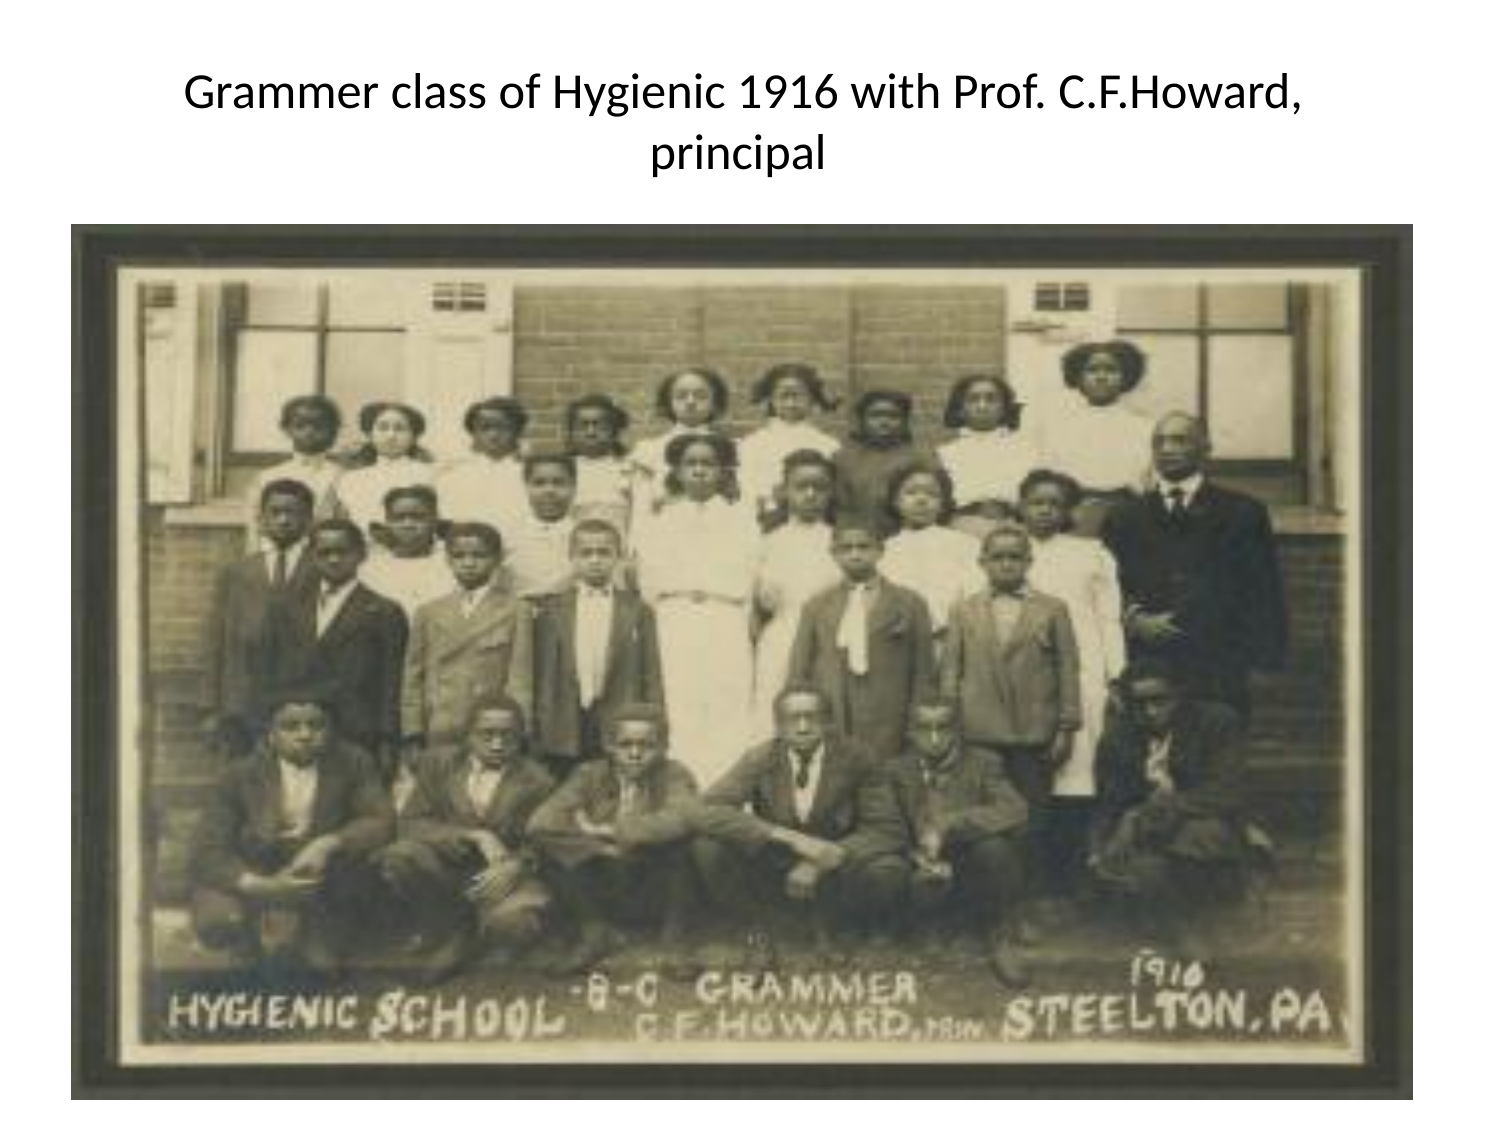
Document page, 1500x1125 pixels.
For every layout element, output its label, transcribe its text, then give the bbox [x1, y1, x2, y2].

title Grammer class of Hygienic 1916 with Prof. C.F.Howard, principal [75, 50, 1413, 188]
picture [71, 224, 1413, 1101]
